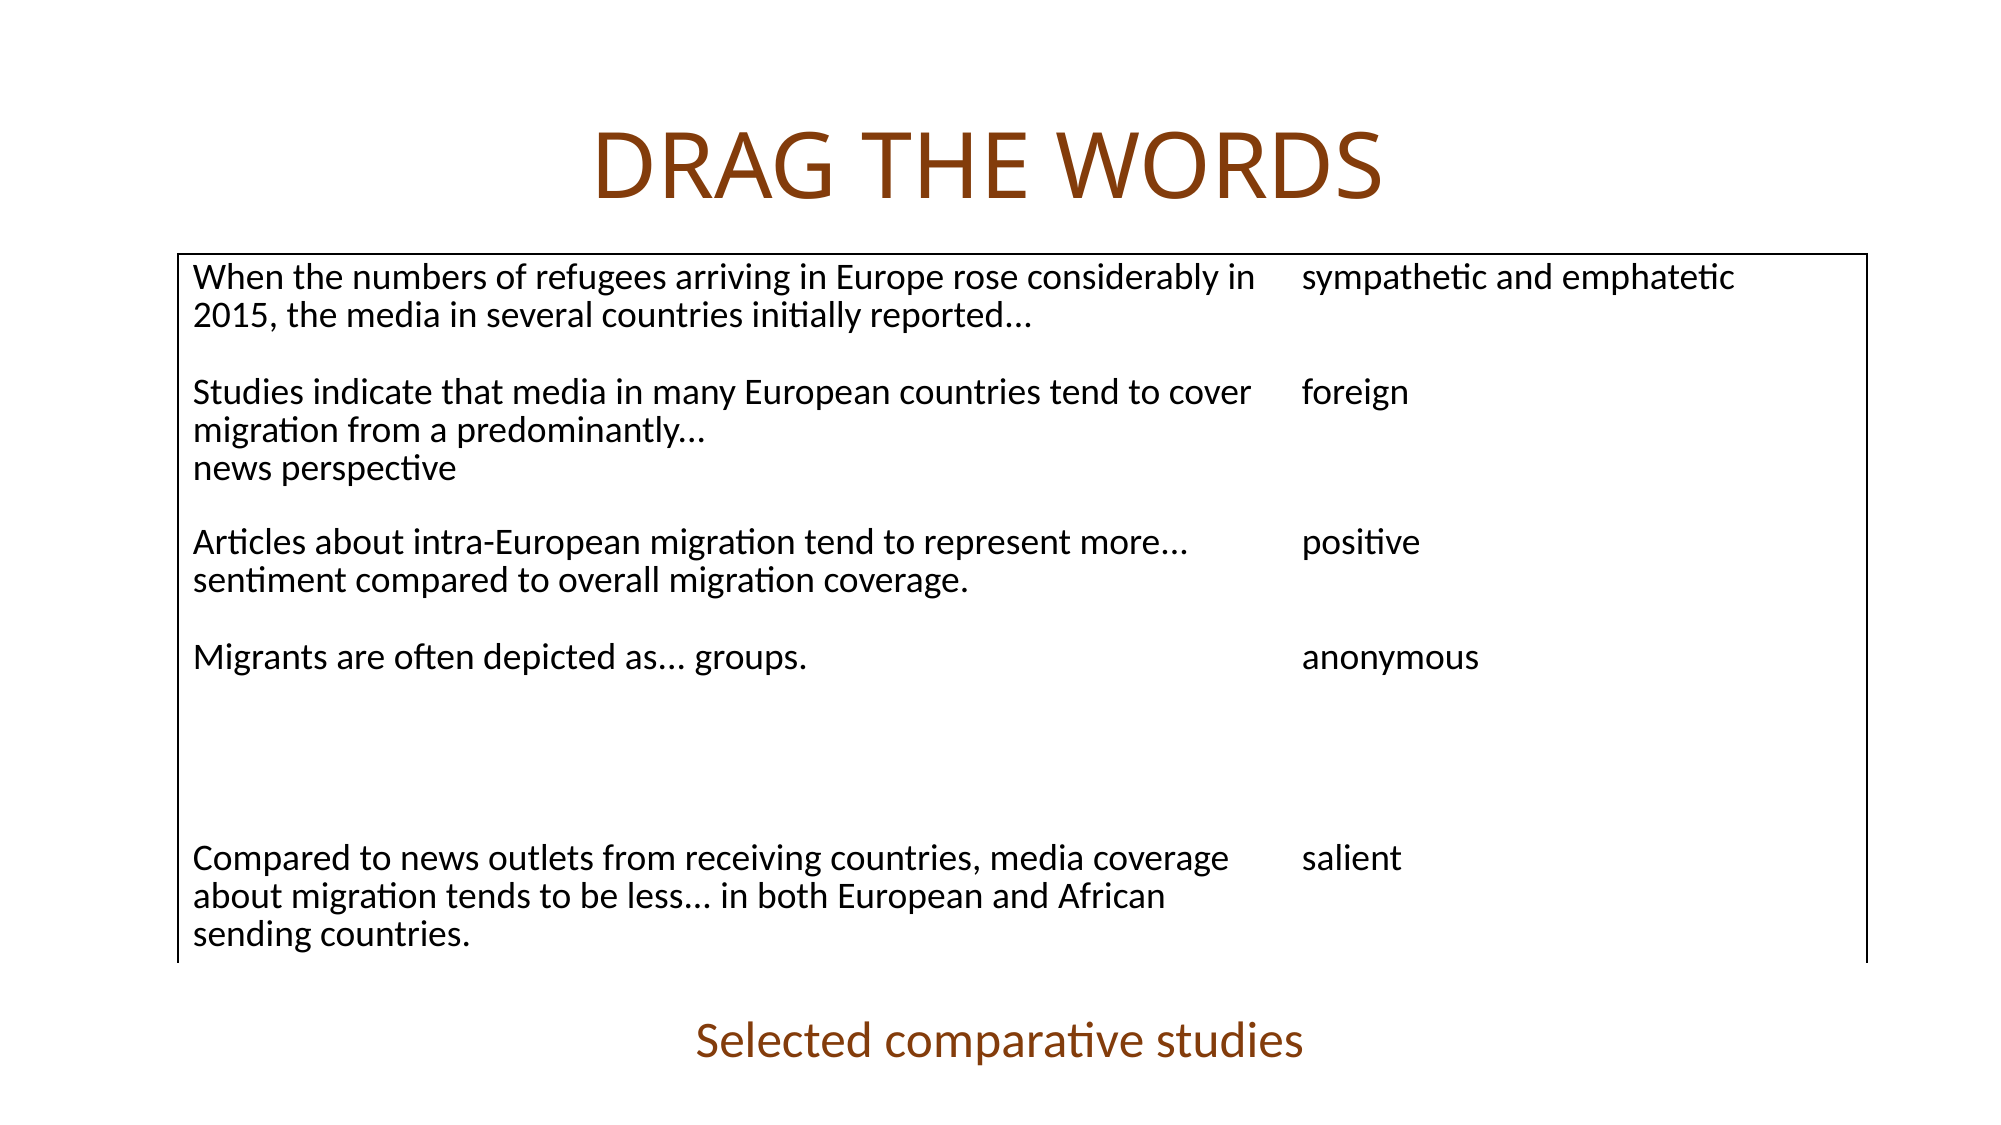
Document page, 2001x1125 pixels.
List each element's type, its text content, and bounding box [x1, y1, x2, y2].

table_cell foreign [1287, 369, 1866, 519]
table_cell Compared to news outlets from receiving countries, media coverage about migration tends to be less... in both European and African sending countries. [179, 835, 1287, 963]
table_cell Studies indicate that media in many European countries tend to cover migration from a predominantly... news perspective [179, 369, 1287, 519]
table_header When the numbers of refugees arriving in Europe rose considerably in 2015, the media in several countries initially reported... [179, 255, 1287, 369]
table_cell Migrants are often depicted as... groups. [179, 634, 1287, 835]
title DRAG THE WORDS [137, 59, 1863, 278]
table_header sympathetic and emphatetic [1287, 255, 1866, 369]
table_cell salient [1287, 835, 1866, 963]
list [137, 299, 800, 1014]
text_box Selected comparative studies [185, 1012, 1815, 1074]
table_cell Articles about intra-European migration tend to represent more... sentiment compared to overall migration coverage. [179, 519, 1287, 634]
table_cell positive [1287, 519, 1866, 634]
table_cell anonymous [1287, 634, 1866, 835]
